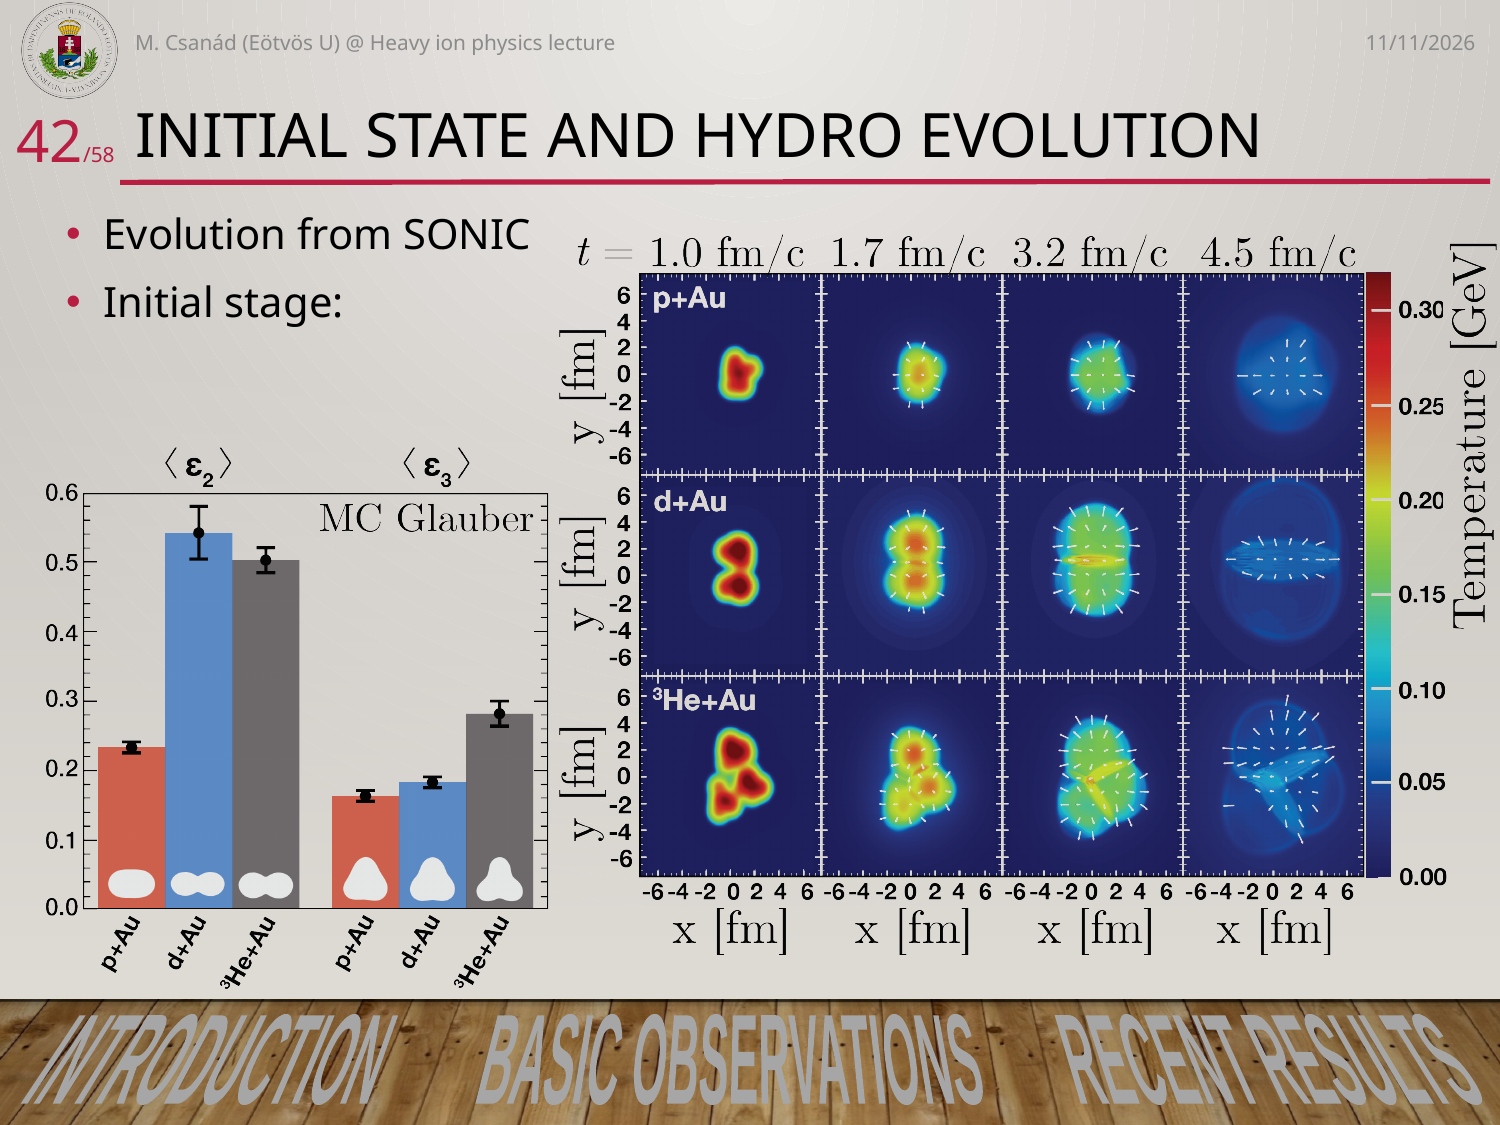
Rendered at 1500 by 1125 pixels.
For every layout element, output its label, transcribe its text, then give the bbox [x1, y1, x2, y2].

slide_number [1083, 18, 1491, 70]
title Initial state and hydro evolution [120, 96, 1491, 179]
picture [18, 0, 121, 97]
footer M. Csanád (Eötvös U) @ Heavy ion physics lecture [120, 18, 899, 70]
picture [38, 234, 1500, 993]
slide_number 42/58 [0, 97, 121, 180]
picture [0, 999, 1500, 1125]
